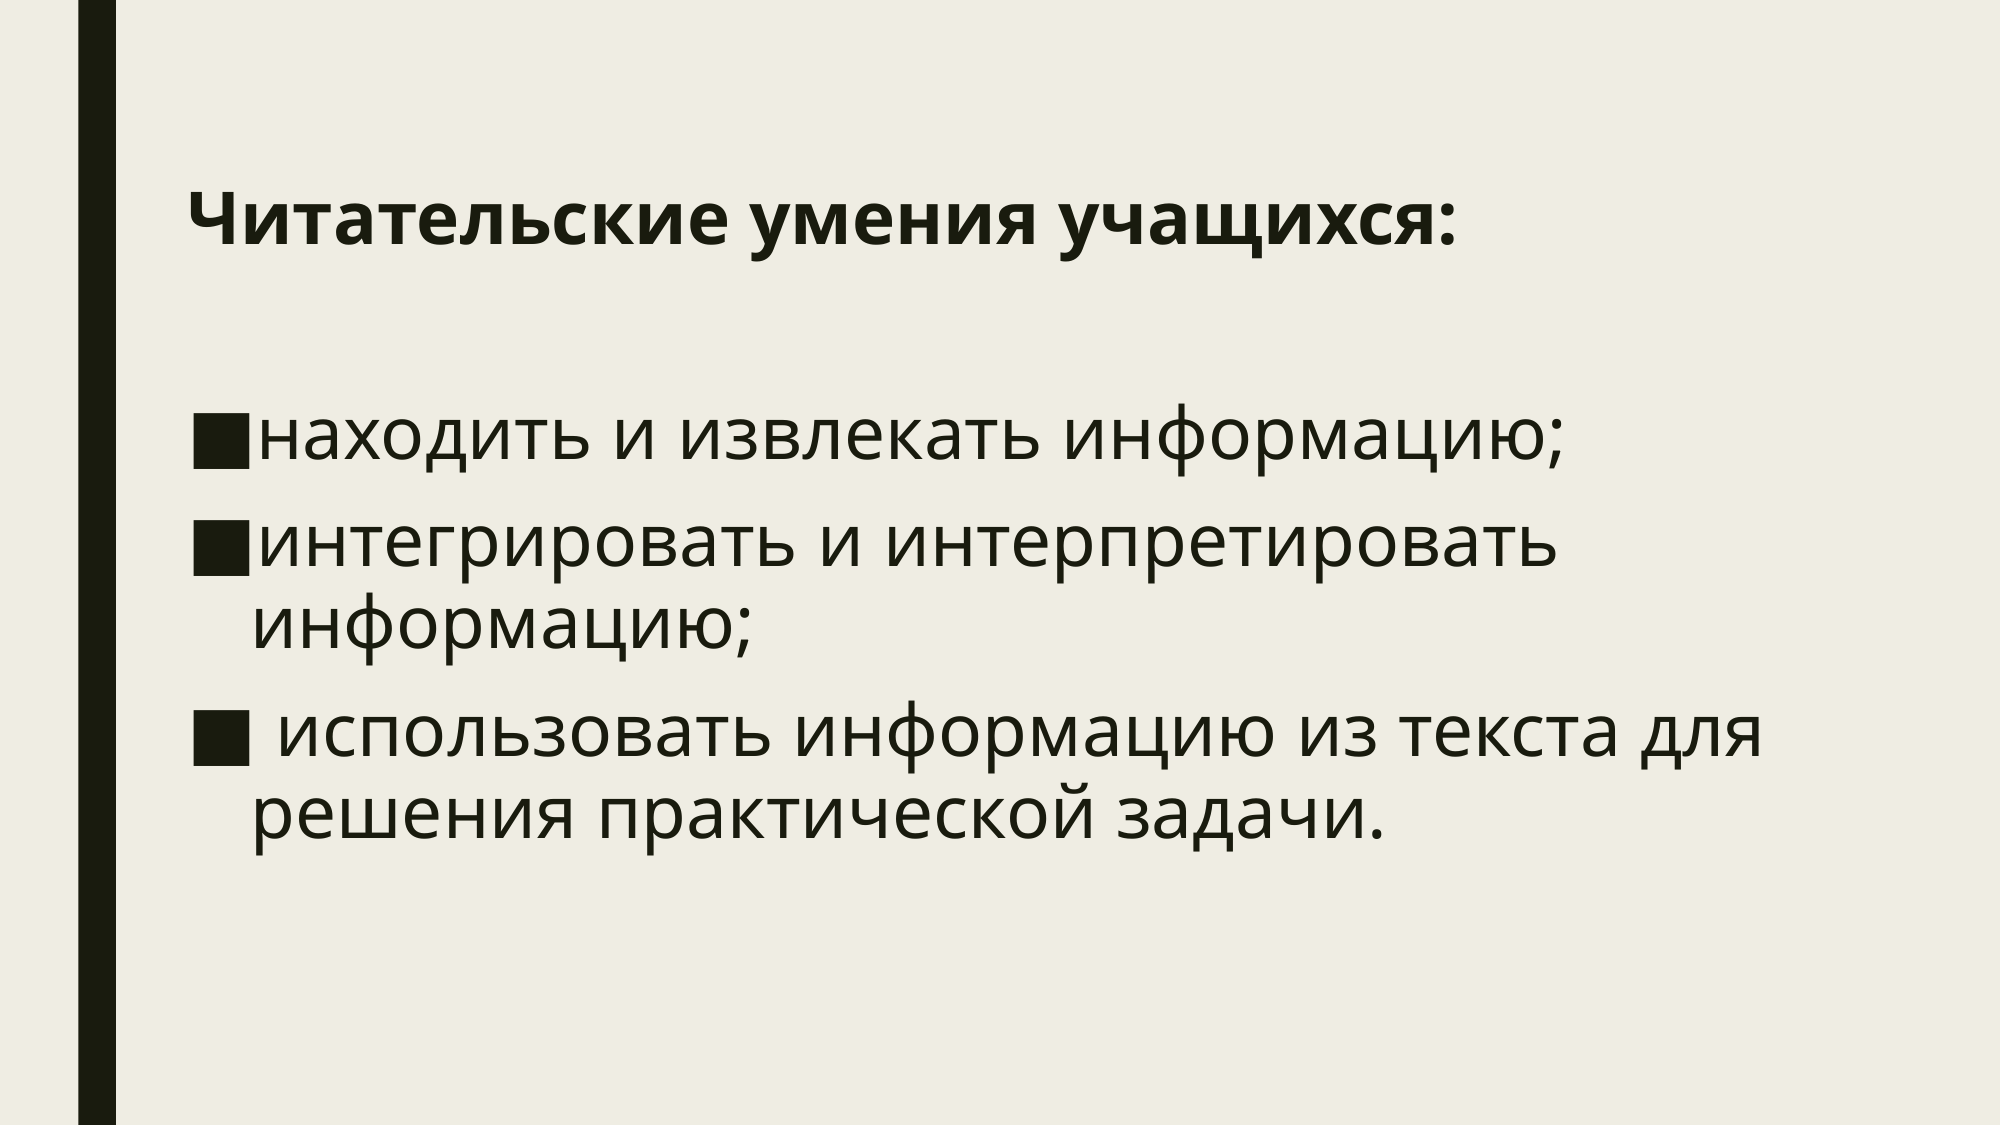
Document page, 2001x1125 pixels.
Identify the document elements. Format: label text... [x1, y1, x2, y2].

list Читательские умения учащихся: находить и извлекать информацию; интегрировать и интерпретировать информацию; использовать информацию из текста для решения практической задачи. [172, 96, 1935, 1021]
